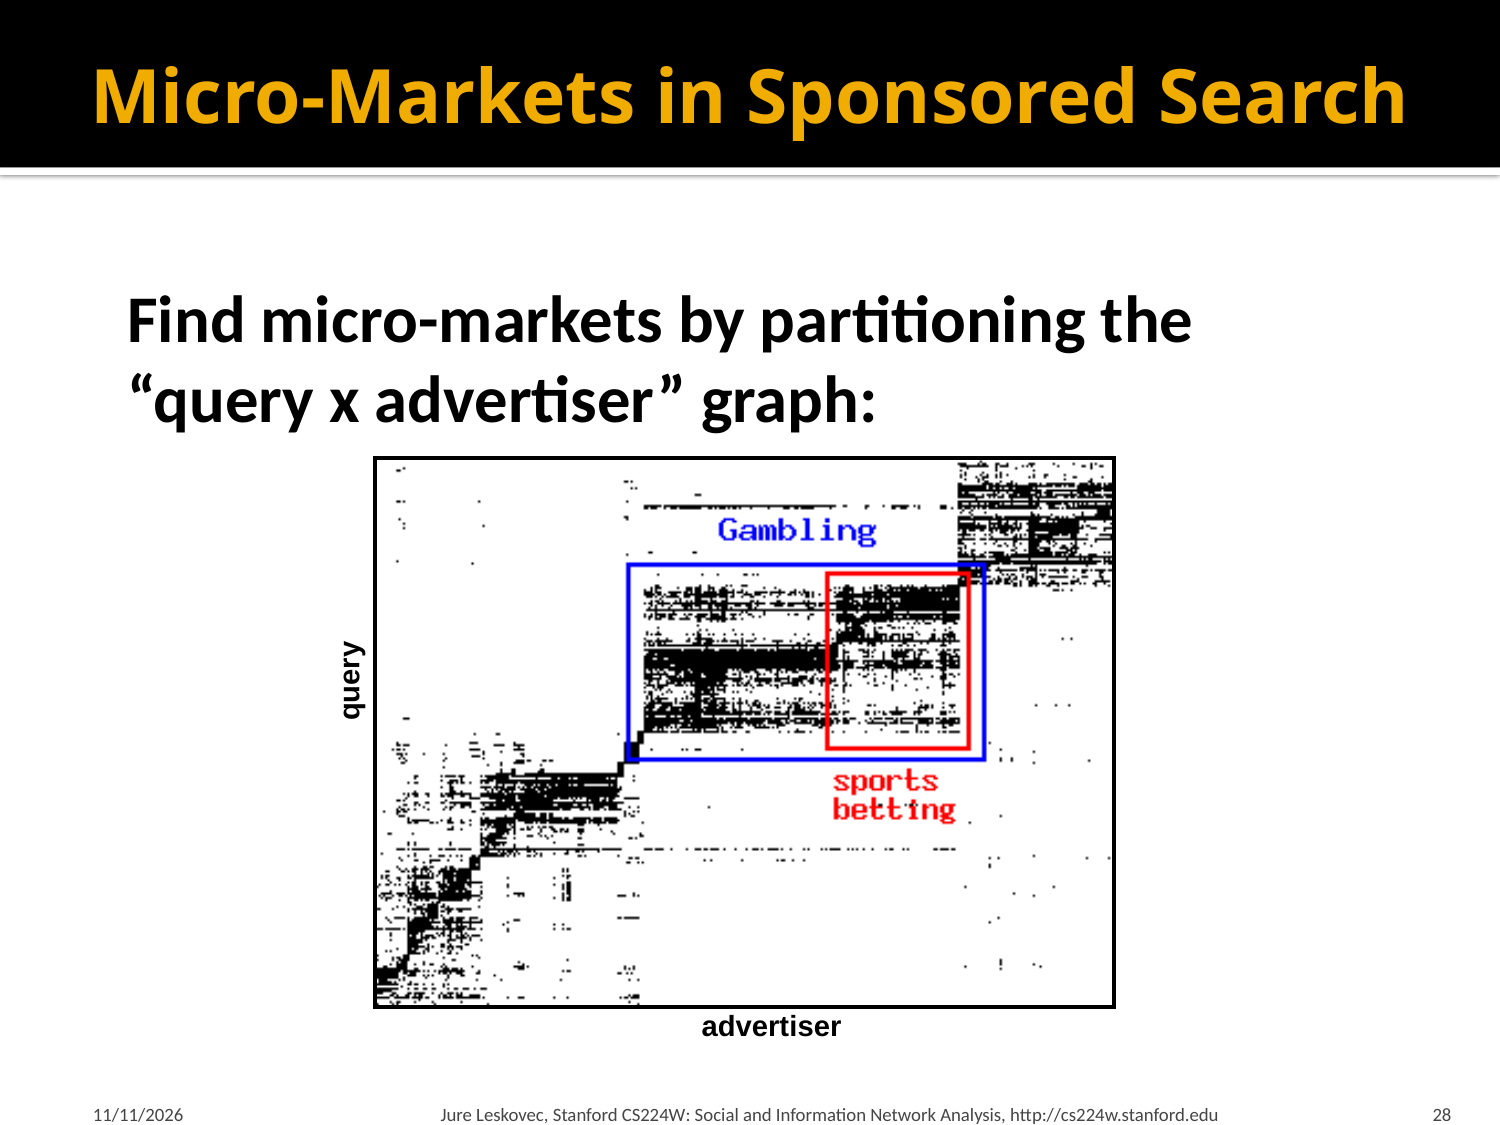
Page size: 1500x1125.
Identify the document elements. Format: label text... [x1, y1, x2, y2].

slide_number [75, 1080, 425, 1125]
text_box advertiser [686, 1014, 905, 1050]
footer Jure Leskovec, Stanford CS224W: Social and Information Network Analysis, http://cs224w.stanford.edu [433, 1080, 1337, 1125]
slide_number 28 [1345, 1080, 1467, 1125]
text_box Find micro-markets by partitioning the “query x advertiser” graph: [112, 268, 1408, 444]
title Micro-Markets in Sponsored Search [75, 12, 1425, 175]
picture [377, 459, 1113, 1006]
text_box query [322, 626, 371, 736]
